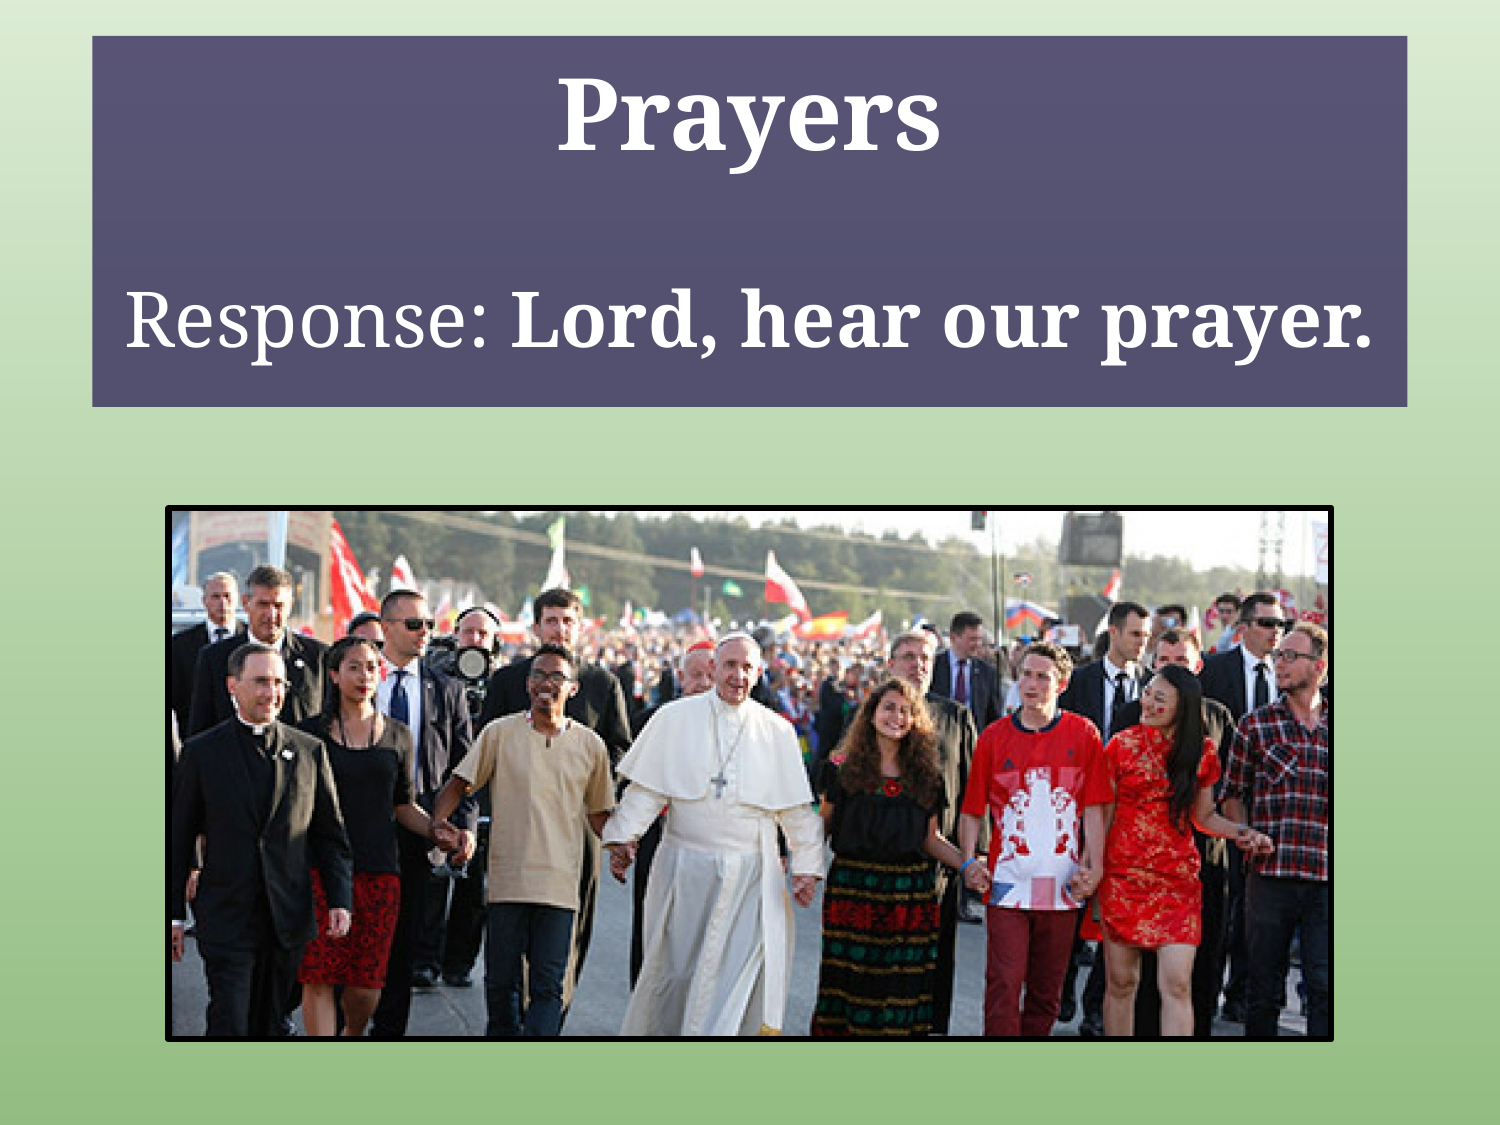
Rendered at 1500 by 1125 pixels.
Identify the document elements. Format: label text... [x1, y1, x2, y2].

subtitle Prayers Response: Lord, hear our prayer. [92, 35, 1408, 407]
picture [171, 510, 1329, 1037]
